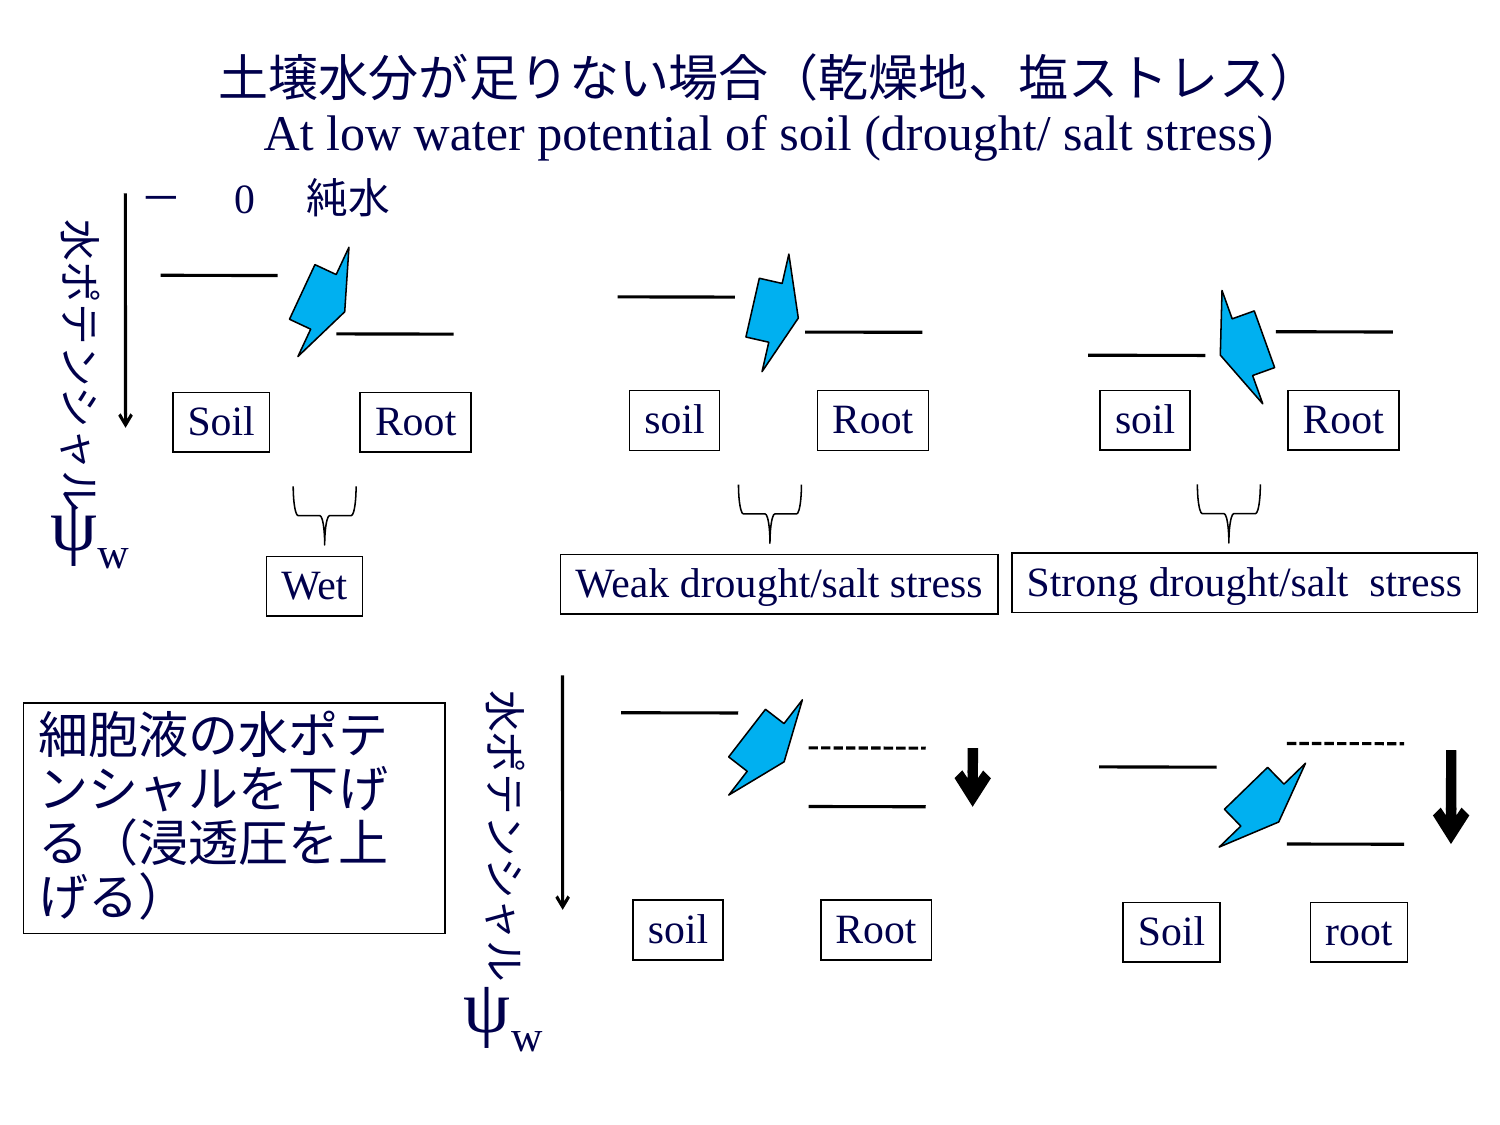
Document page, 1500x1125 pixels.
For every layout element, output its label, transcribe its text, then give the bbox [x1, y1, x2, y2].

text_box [31, 169, 472, 618]
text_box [446, 675, 1452, 1057]
text_box 細胞液の水ポテンシャルを下げる（浸透圧を上げる） [23, 703, 441, 934]
text_box 土壌水分が足りない場合（乾燥地、塩ストレス） At low water potential of soil (drought/ salt stress) [204, 45, 1334, 169]
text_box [1010, 286, 1479, 614]
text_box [559, 296, 1000, 616]
text_box [755, 254, 795, 295]
